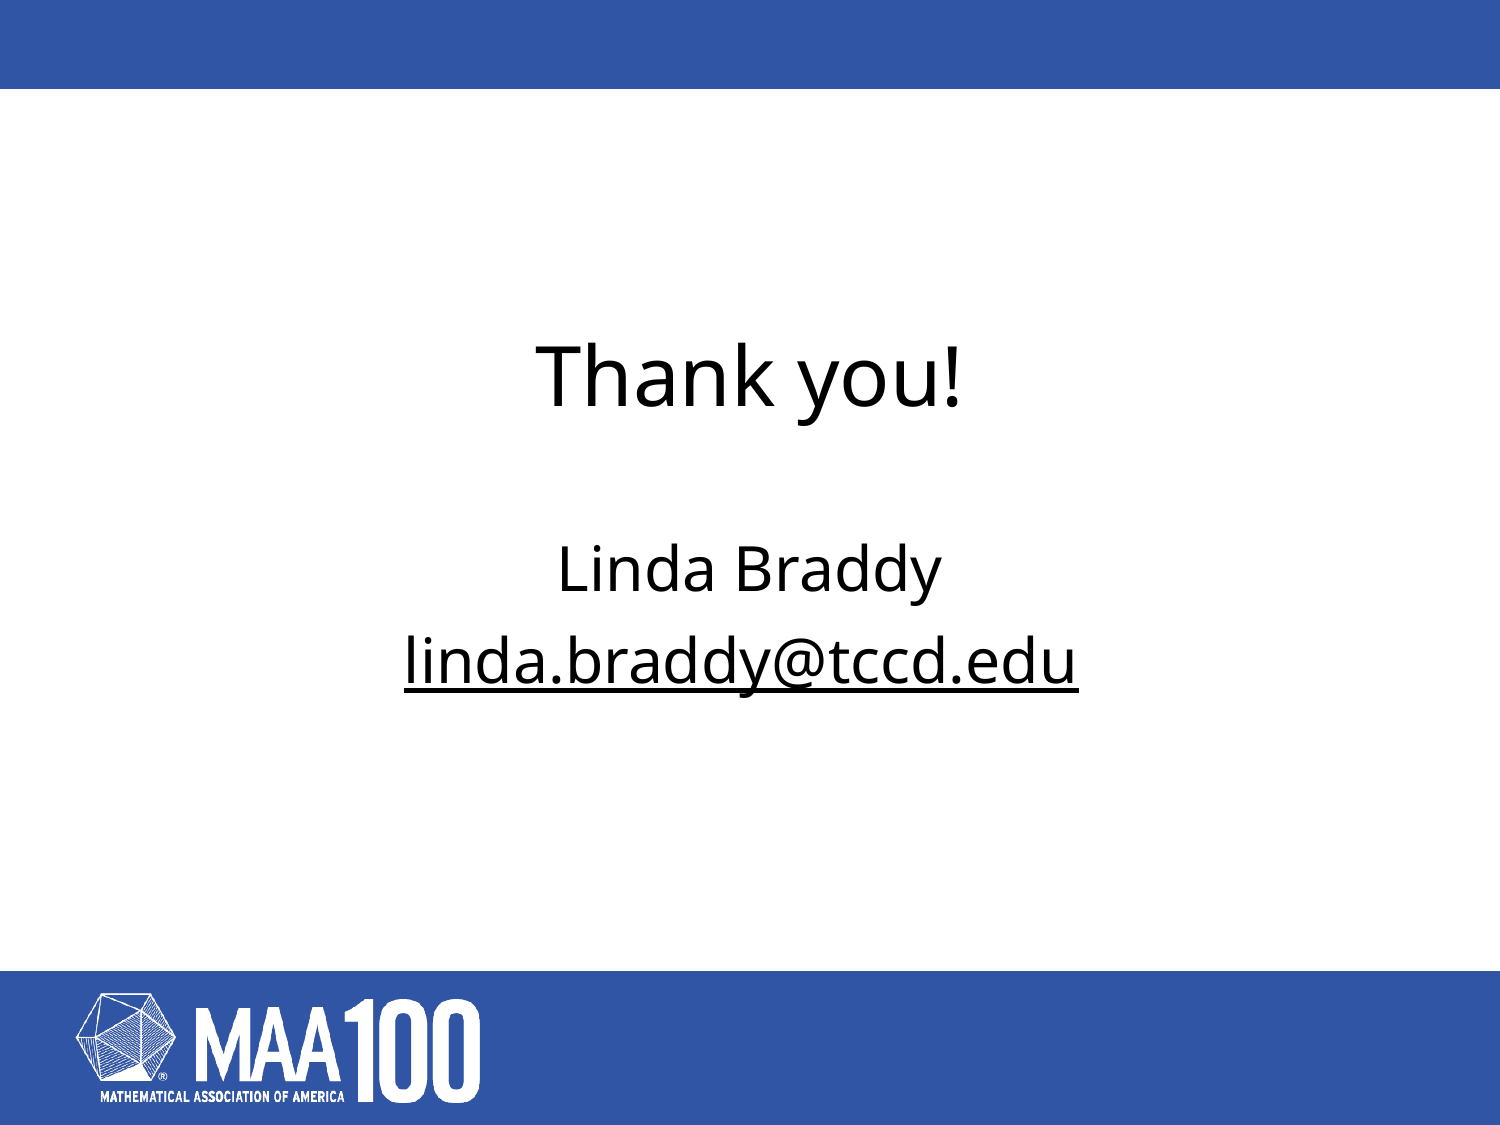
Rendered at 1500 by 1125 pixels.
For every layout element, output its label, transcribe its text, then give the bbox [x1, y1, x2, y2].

list Thank you! Linda Braddy linda.braddy@tccd.edu [75, 125, 1425, 938]
picture [75, 993, 480, 1103]
